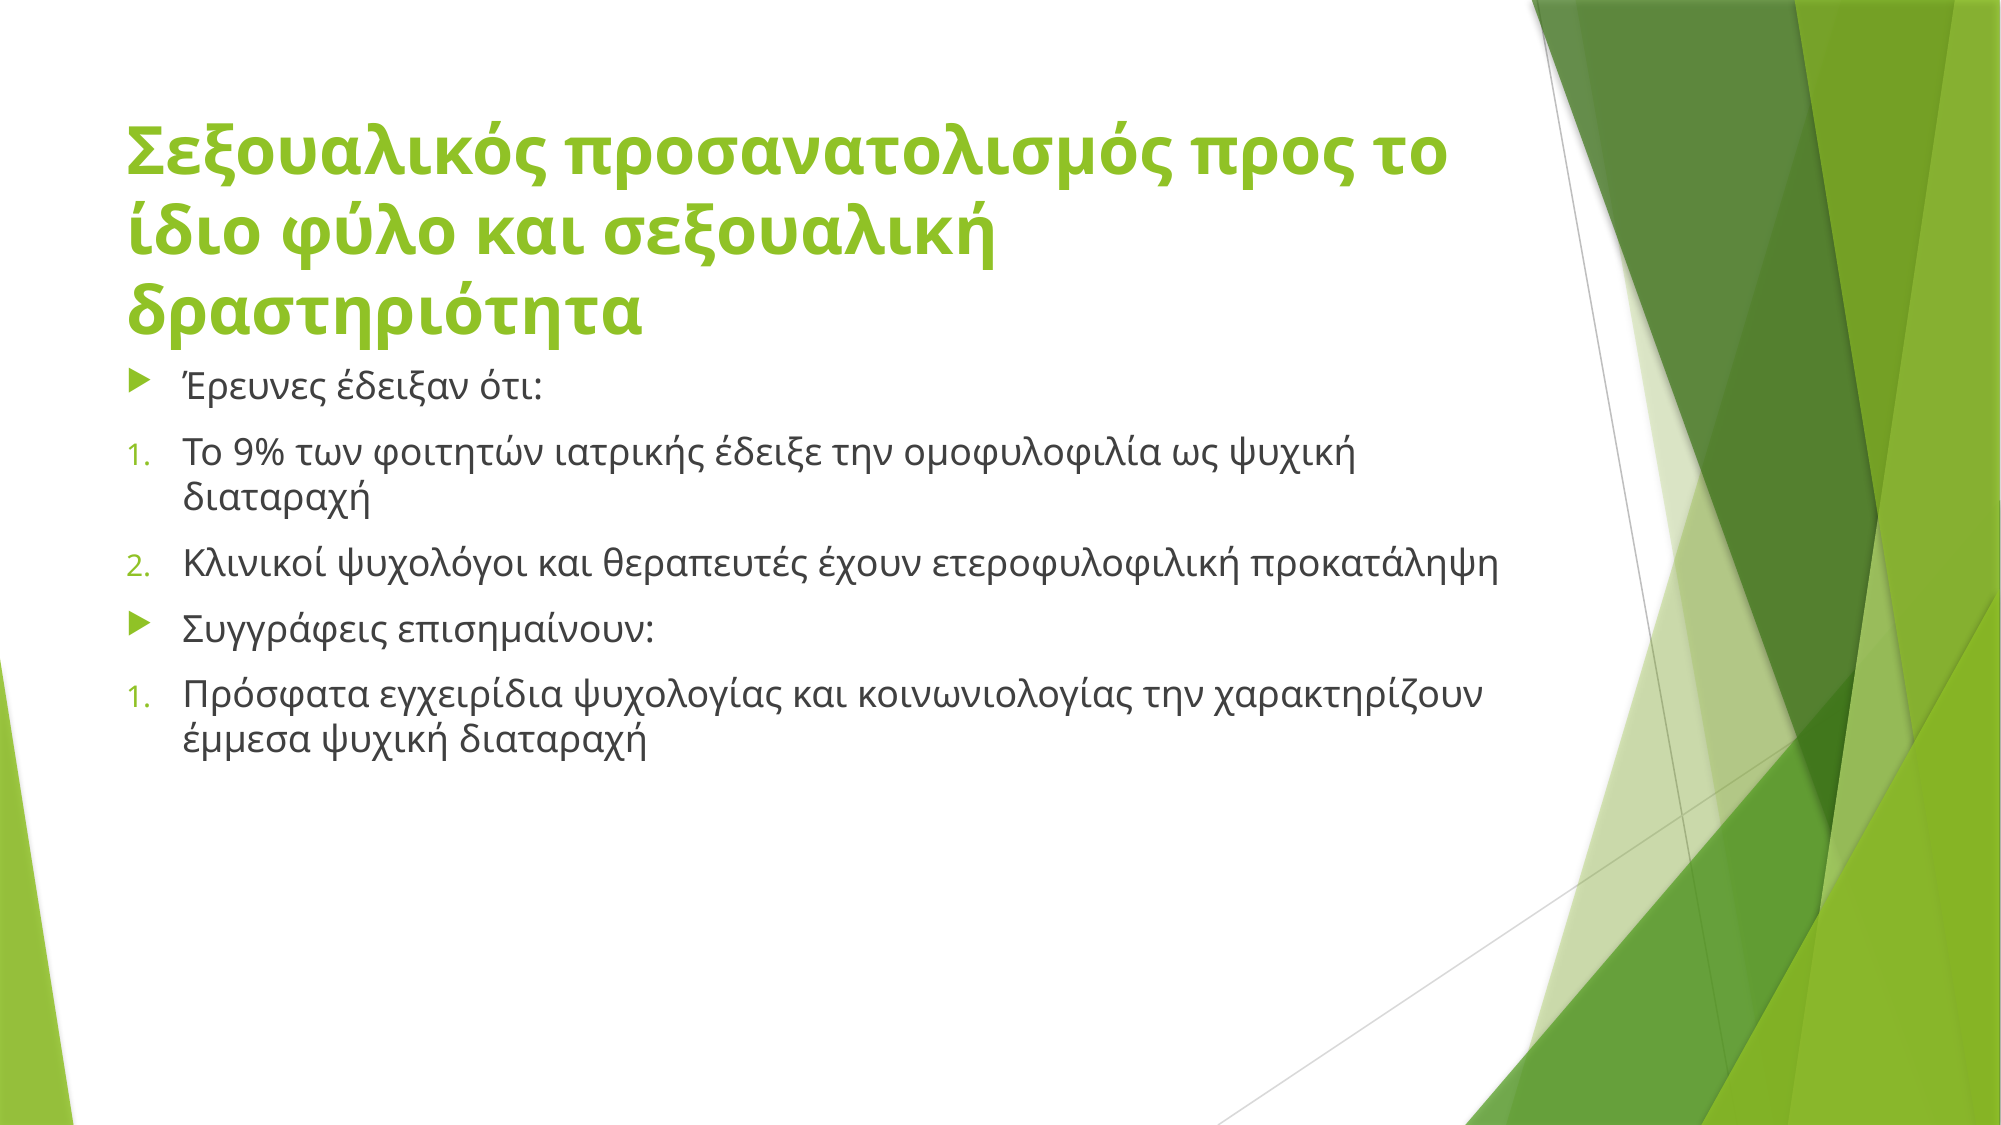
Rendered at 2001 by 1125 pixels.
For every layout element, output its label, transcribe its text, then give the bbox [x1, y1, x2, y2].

title Σεξουαλικός προσανατολισμός προς το ίδιο φύλο και σεξουαλική δραστηριότητα [111, 99, 1522, 317]
list Έρευνες έδειξαν ότι: Το 9% των φοιτητών ιατρικής έδειξε την ομοφυλοφιλία ως ψυχική διαταραχή Κλινικοί ψυχολόγοι και θεραπευτές έχουν ετεροφυλοφιλική προκατάληψη Συγγράφεις επισημαίνουν: Πρόσφατα εγχειρίδια ψυχολογίας και κοινωνιολογίας την χαρακτηρίζουν έμμεσα ψυχική διαταραχή [111, 354, 1522, 992]
